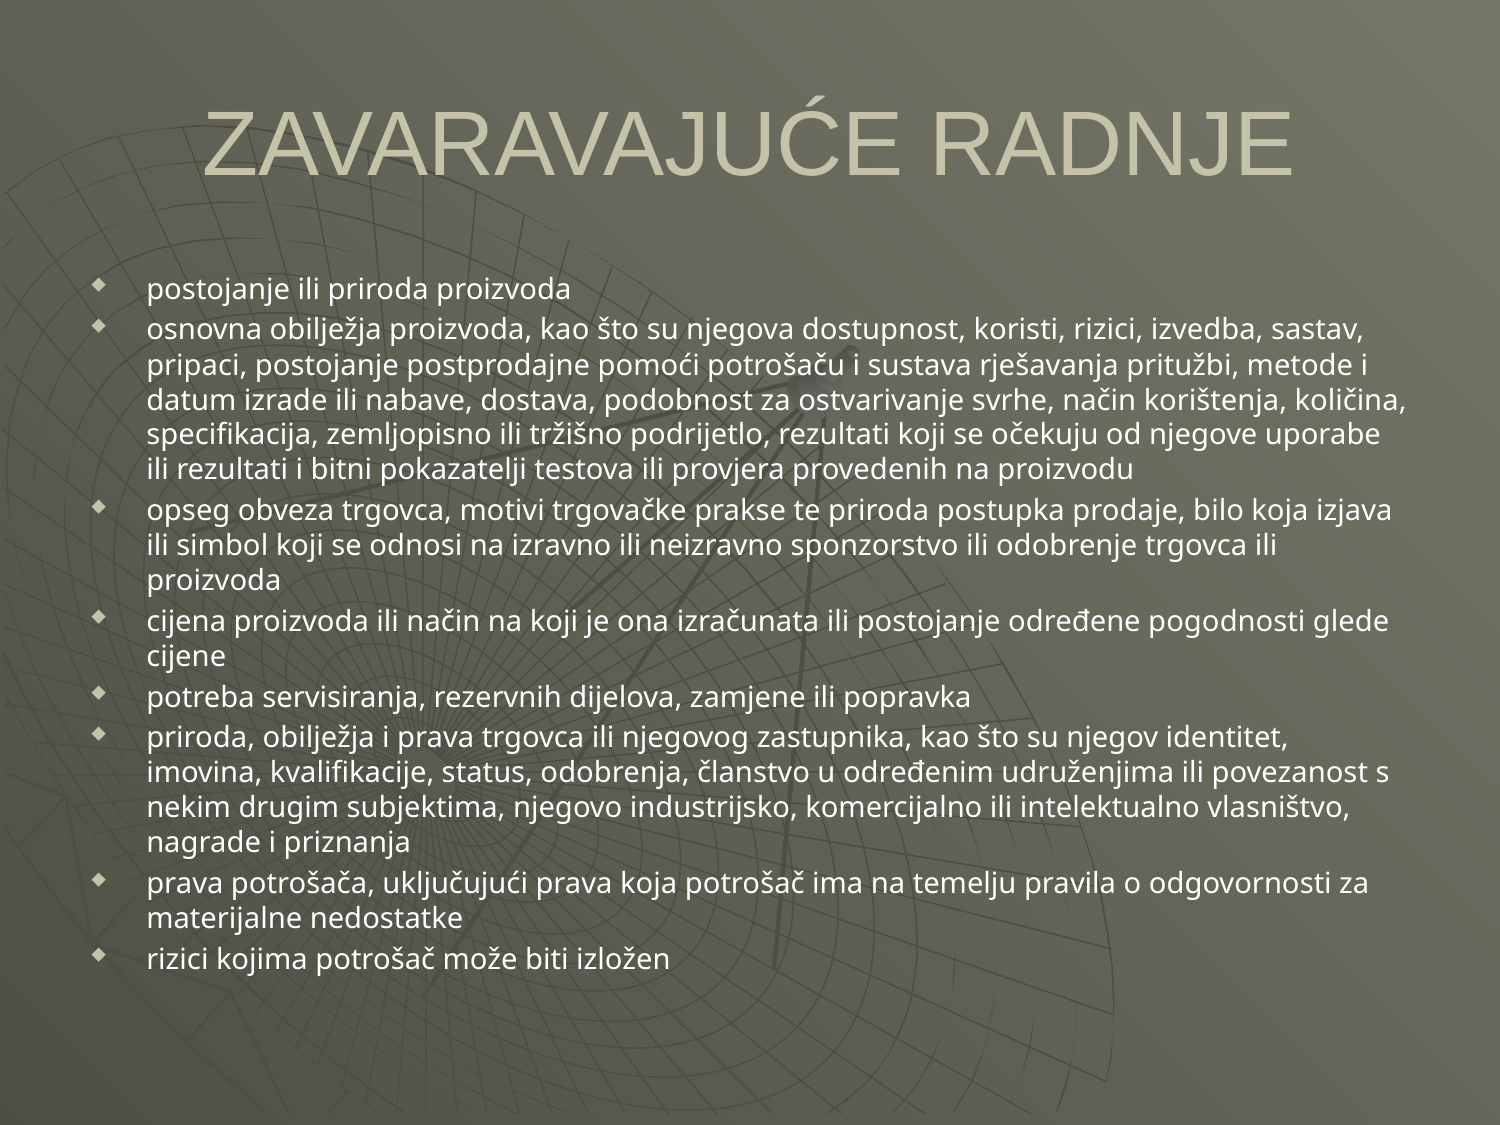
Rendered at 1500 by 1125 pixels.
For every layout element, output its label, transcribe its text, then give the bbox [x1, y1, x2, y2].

title ZAVARAVAJUĆE RADNJE [74, 45, 1426, 233]
list postojanje ili priroda proizvoda osnovna obilježja proizvoda, kao što su njegova dostupnost, koristi, rizici, izvedba, sastav, pripaci, postojanje postprodajne pomoći potrošaču i sustava rješavanja pritužbi, metode i datum izrade ili nabave, dostava, podobnost za ostvarivanje svrhe, način korištenja, količina, specifikacija, zemljopisno ili tržišno podrijetlo, rezultati koji se očekuju od njegove uporabe ili rezultati i bitni pokazatelji testova ili provjera provedenih na proizvodu opseg obveza trgovca, motivi trgovačke prakse te priroda postupka prodaje, bilo koja izjava ili simbol koji se odnosi na izravno ili neizravno sponzorstvo ili odobrenje trgovca ili proizvoda cijena proizvoda ili način na koji je ona izračunata ili postojanje određene pogodnosti glede cijene potreba servisiranja, rezervnih dijelova, zamjene ili popravka priroda, obilježja i prava trgovca ili njegovog zastupnika, kao što su njegov identitet, imovina, kvalifikacije, status, odobrenja, članstvo u određenim udruženjima ili povezanost s nekim drugim subjektima, njegovo industrijsko, komercijalno ili intelektualno vlasništvo, nagrade i priznanja prava potrošača, uključujući prava koja potrošač ima na temelju pravila o odgovornosti za materijalne nedostatke rizici kojima potrošač može biti izložen [74, 262, 1426, 1006]
